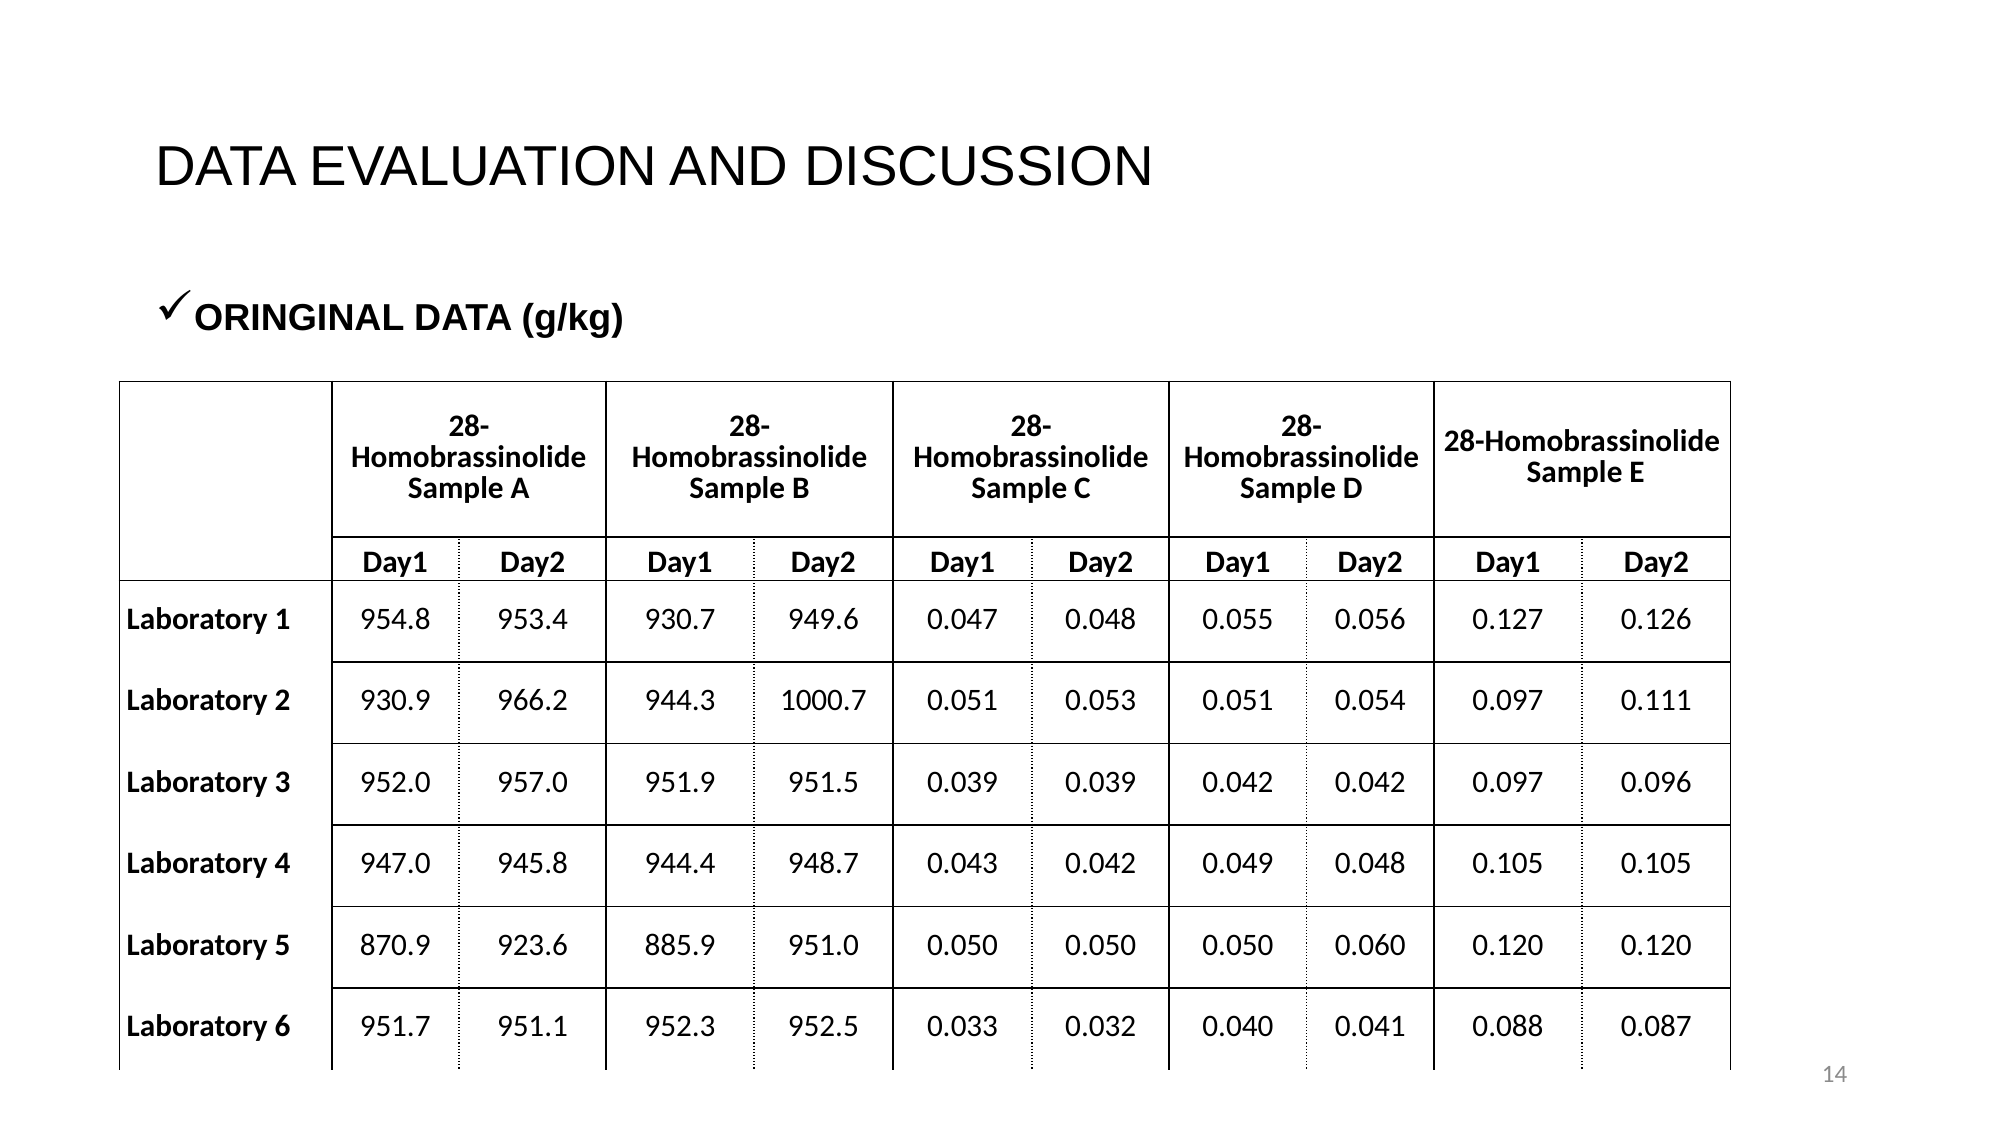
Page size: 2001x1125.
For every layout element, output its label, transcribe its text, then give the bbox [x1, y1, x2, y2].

table_cell 0.042 [1170, 744, 1307, 824]
table_cell 966.2 [459, 663, 605, 743]
table_cell 952.0 [333, 744, 459, 824]
table_cell 0.053 [1032, 663, 1168, 743]
table_cell 0.048 [1032, 581, 1168, 661]
table_cell Laboratory 5 [120, 907, 331, 988]
table_cell 0.120 [1435, 907, 1582, 987]
text_box DATA Evaluation and Discussion [140, 76, 1360, 258]
table_header [120, 382, 331, 580]
table_cell 945.8 [459, 826, 605, 906]
table_cell 0.049 [1170, 826, 1307, 906]
table_cell 0.120 [1582, 907, 1730, 987]
table_cell 0.048 [1307, 826, 1433, 906]
table_cell 0.042 [1032, 826, 1168, 906]
table_cell 0.087 [1582, 989, 1730, 1070]
table_cell 948.7 [754, 826, 892, 906]
table_cell 951.7 [333, 989, 459, 1070]
table_cell 0.042 [1307, 744, 1433, 824]
table_cell 949.6 [754, 581, 892, 661]
table_cell 0.050 [894, 907, 1032, 987]
table_cell 0.096 [1582, 744, 1730, 824]
table_cell 951.5 [754, 744, 892, 824]
table_cell Laboratory 2 [120, 662, 331, 744]
table_cell 0.043 [894, 826, 1032, 906]
table_cell Laboratory 3 [120, 744, 331, 825]
table_cell 0.097 [1435, 663, 1582, 743]
table_cell 0.097 [1435, 744, 1582, 824]
table_cell Day1 [1170, 538, 1307, 580]
table_cell 944.3 [607, 663, 754, 743]
table_cell 923.6 [459, 907, 605, 987]
table_cell 0.039 [1032, 744, 1168, 824]
table_cell 0.111 [1582, 663, 1730, 743]
table_cell 944.4 [607, 826, 754, 906]
table_cell 954.8 [333, 581, 459, 661]
table_cell 930.7 [607, 581, 754, 661]
table_cell 0.126 [1582, 581, 1730, 661]
table_header 28-Homobrassinolide Sample A [333, 382, 605, 536]
table_cell Day2 [1307, 538, 1433, 580]
table_cell 0.055 [1170, 581, 1307, 661]
table_cell Day2 [754, 538, 892, 580]
table_cell 0.047 [894, 581, 1032, 661]
table_cell 0.041 [1307, 989, 1433, 1070]
table_cell 0.039 [894, 744, 1032, 824]
table_cell 951.1 [459, 989, 605, 1070]
table_cell 952.3 [607, 989, 754, 1070]
table_cell 953.4 [459, 581, 605, 661]
table_cell Day1 [1435, 538, 1582, 580]
table_cell 0.033 [894, 989, 1032, 1070]
table_cell 0.105 [1582, 826, 1730, 906]
table_cell 1000.7 [754, 663, 892, 743]
table_cell Day2 [1032, 538, 1168, 580]
table_cell 0.054 [1307, 663, 1433, 743]
table_header 28-Homobrassinolide Sample C [894, 382, 1168, 536]
table_cell 0.051 [894, 663, 1032, 743]
table_cell 951.0 [754, 907, 892, 987]
table_cell 952.5 [754, 989, 892, 1070]
table_cell 0.040 [1170, 989, 1307, 1070]
table_cell 0.050 [1170, 907, 1307, 987]
table_cell Day2 [459, 538, 605, 580]
table_cell 0.050 [1032, 907, 1168, 987]
table_cell 0.127 [1435, 581, 1582, 661]
table_cell Day2 [1582, 538, 1730, 580]
table_cell 957.0 [459, 744, 605, 824]
table_cell 0.056 [1307, 581, 1433, 661]
table_cell Laboratory 4 [120, 825, 331, 907]
table_header 28-Homobrassinolide Sample D [1170, 382, 1433, 536]
table_cell 0.060 [1307, 907, 1433, 987]
table_header 28-Homobrassinolide Sample B [607, 382, 892, 536]
table_cell 885.9 [607, 907, 754, 987]
table_cell 0.051 [1170, 663, 1307, 743]
table_cell Laboratory 1 [120, 581, 331, 662]
table_cell Day1 [607, 538, 754, 580]
table_cell 0.088 [1435, 989, 1582, 1070]
table_header 28-Homobrassinolide Sample E [1435, 382, 1730, 536]
table_cell Laboratory 6 [120, 988, 331, 1070]
table_cell Day1 [894, 538, 1032, 580]
table_cell 0.105 [1435, 826, 1582, 906]
table_cell 930.9 [333, 663, 459, 743]
table_cell 870.9 [333, 907, 459, 987]
table_cell 951.9 [607, 744, 754, 824]
slide_number 14 [1412, 1042, 1863, 1103]
table_cell 0.032 [1032, 989, 1168, 1070]
table_cell 947.0 [333, 826, 459, 906]
table_cell Day1 [333, 538, 459, 580]
text_box ORINGINAL DATA (g/kg) [140, 276, 1360, 352]
